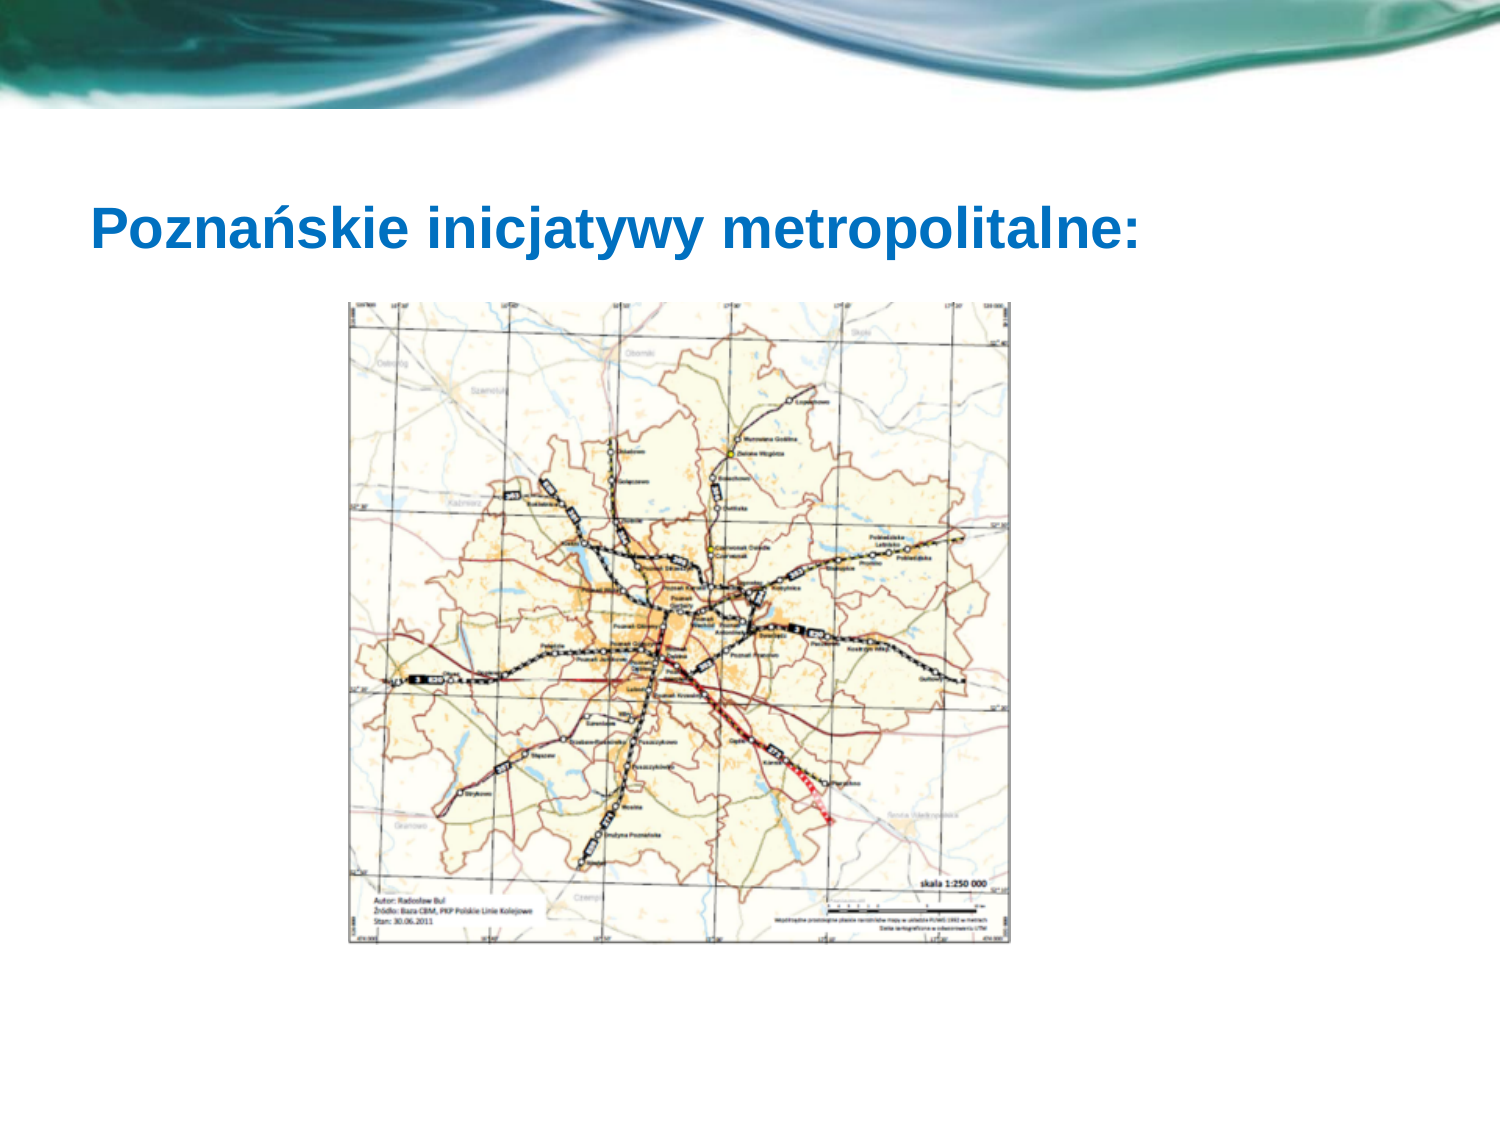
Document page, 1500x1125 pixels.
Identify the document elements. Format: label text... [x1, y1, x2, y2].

picture [0, 0, 1500, 109]
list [348, 302, 1011, 945]
title Poznańskie inicjatywy metropolitalne: [75, 149, 1425, 300]
